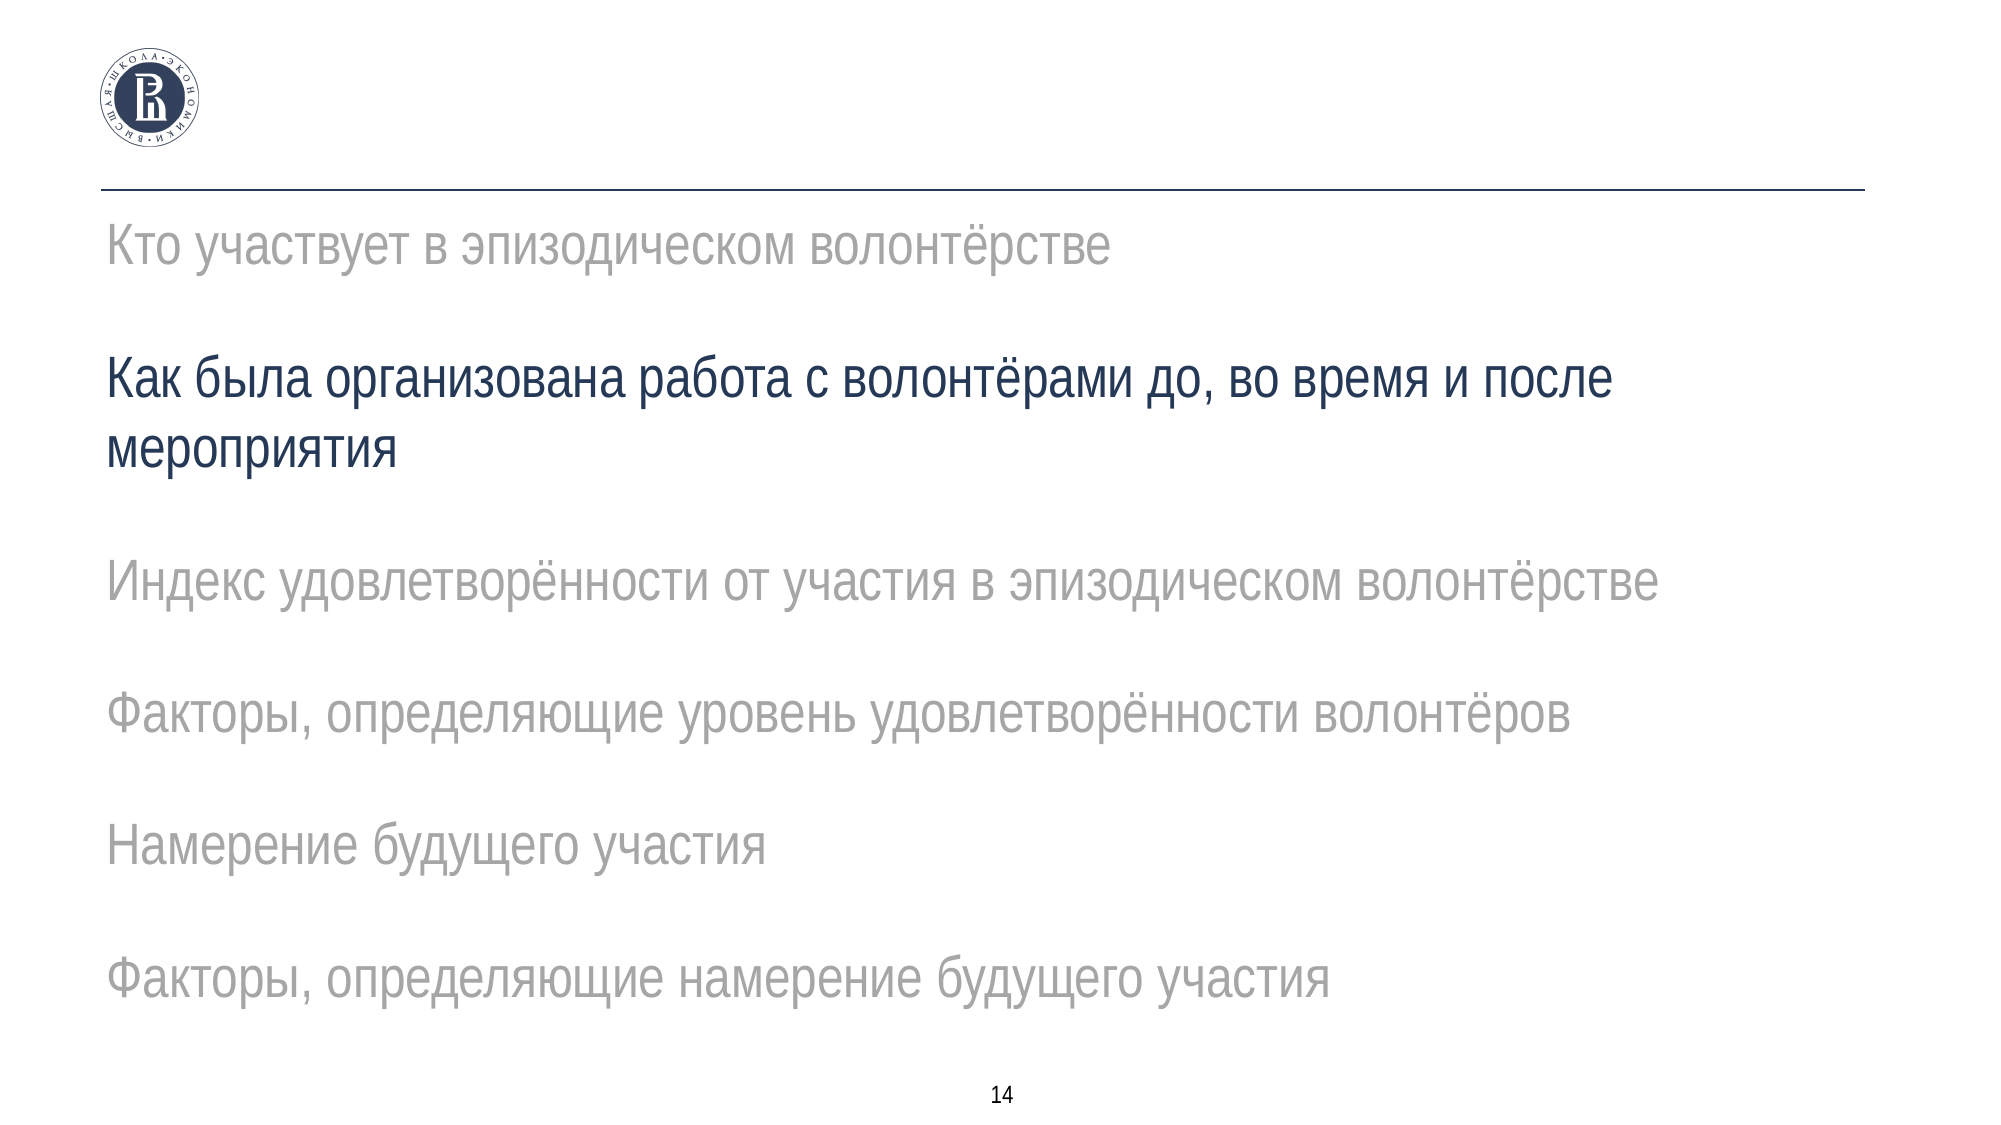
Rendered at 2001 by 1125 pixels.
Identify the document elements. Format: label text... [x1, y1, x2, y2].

text_box [98, 210, 1865, 320]
slide_number 14 [978, 1066, 1029, 1122]
picture [100, 48, 199, 147]
text_box Кто участвует в эпизодическом волонтёрстве Как была организована работа с волонтёрами до, во время и после мероприятия Индекс удовлетворённости от участия в эпизодическом волонтёрстве Факторы, определяющие уровень удовлетворённости волонтёров Намерение будущего участия Факторы, определяющие намерение будущего участия [100, 200, 1867, 1045]
